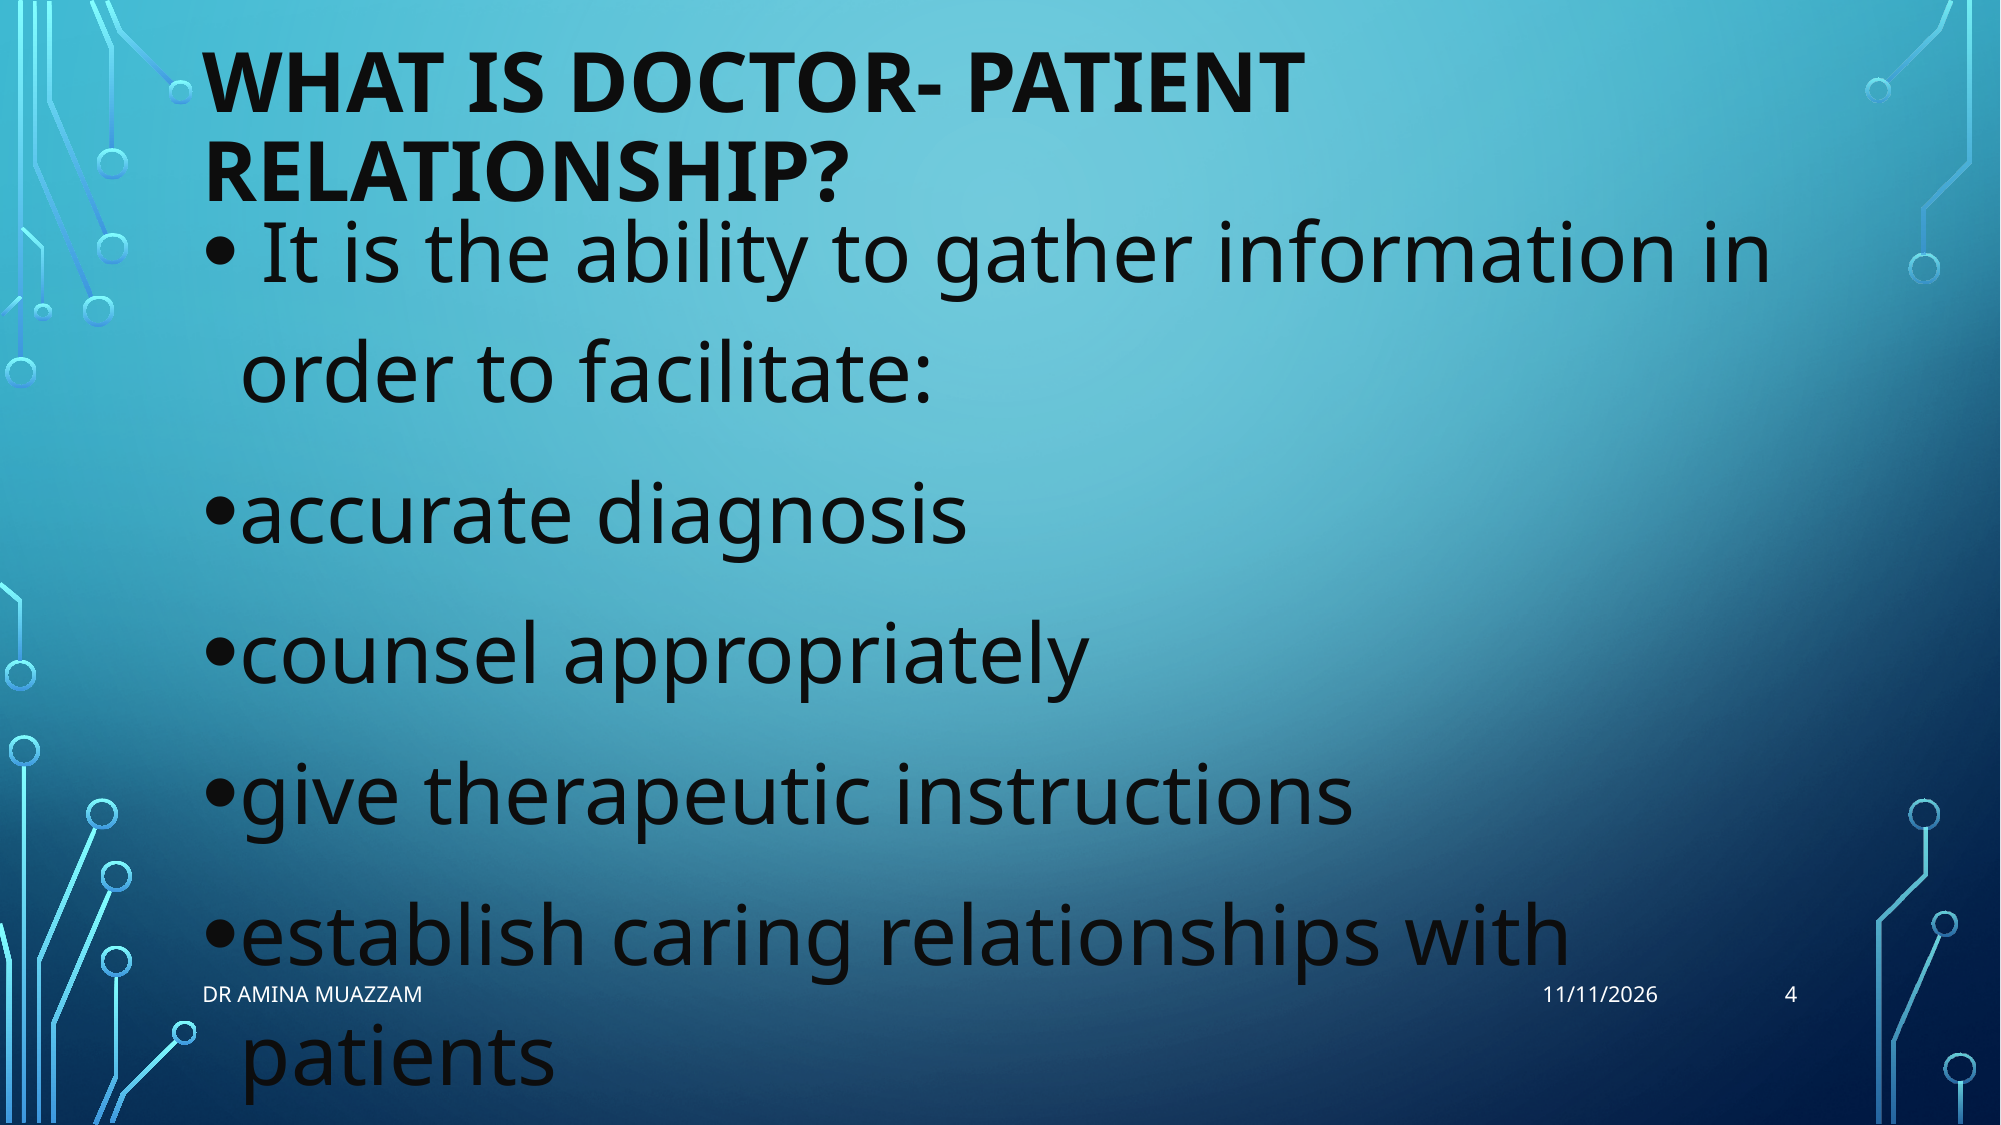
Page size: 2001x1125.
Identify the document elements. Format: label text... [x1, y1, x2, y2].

title What is doctor- patient relationship? [187, 27, 1813, 171]
slide_number 4 [1685, 965, 1813, 1025]
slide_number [1223, 965, 1674, 1025]
footer Dr Amina Muazzam [187, 965, 1211, 1025]
list It is the ability to gather information in order to facilitate: accurate diagnosis counsel appropriately give therapeutic instructions establish caring relationships with patients [187, 171, 1813, 1098]
